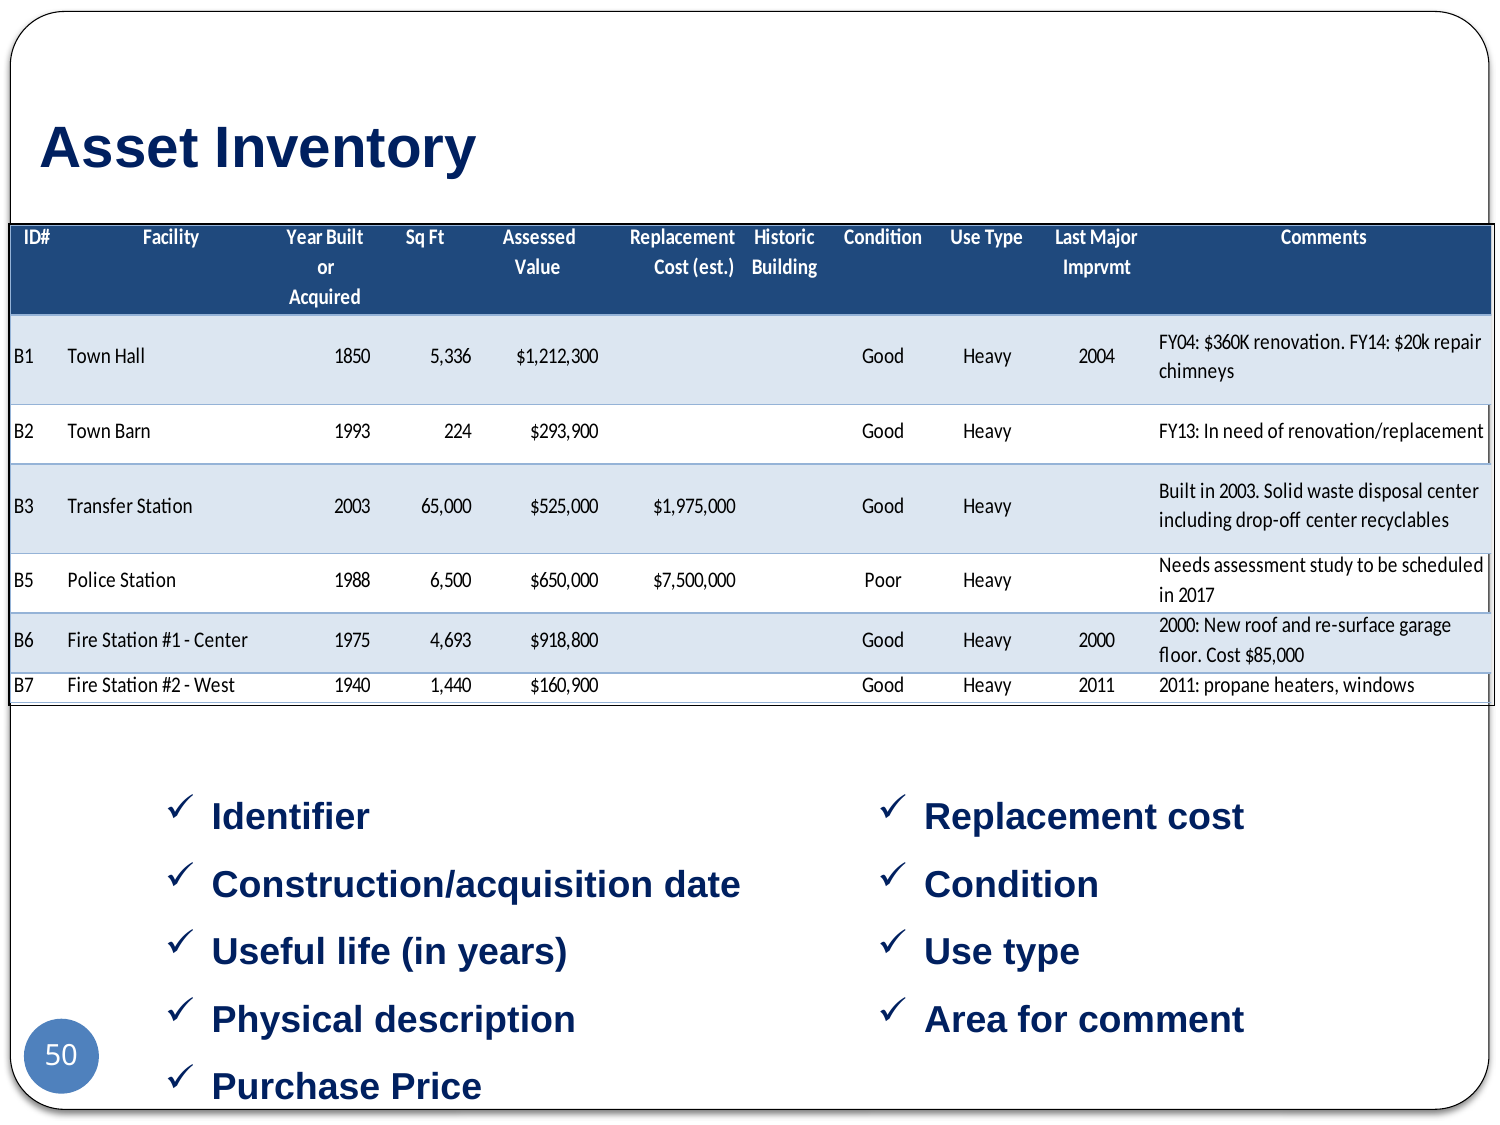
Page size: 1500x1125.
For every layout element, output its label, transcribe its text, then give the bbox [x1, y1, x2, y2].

text_box Identifier Construction/acquisition date Useful life (in years) Physical description Purchase Price [149, 762, 763, 1115]
picture [9, 224, 1494, 706]
slide_number 50 [23, 1018, 99, 1094]
text_box Asset Inventory [24, 50, 1300, 223]
text_box Replacement cost Condition Use type Area for comment [862, 762, 1438, 1048]
